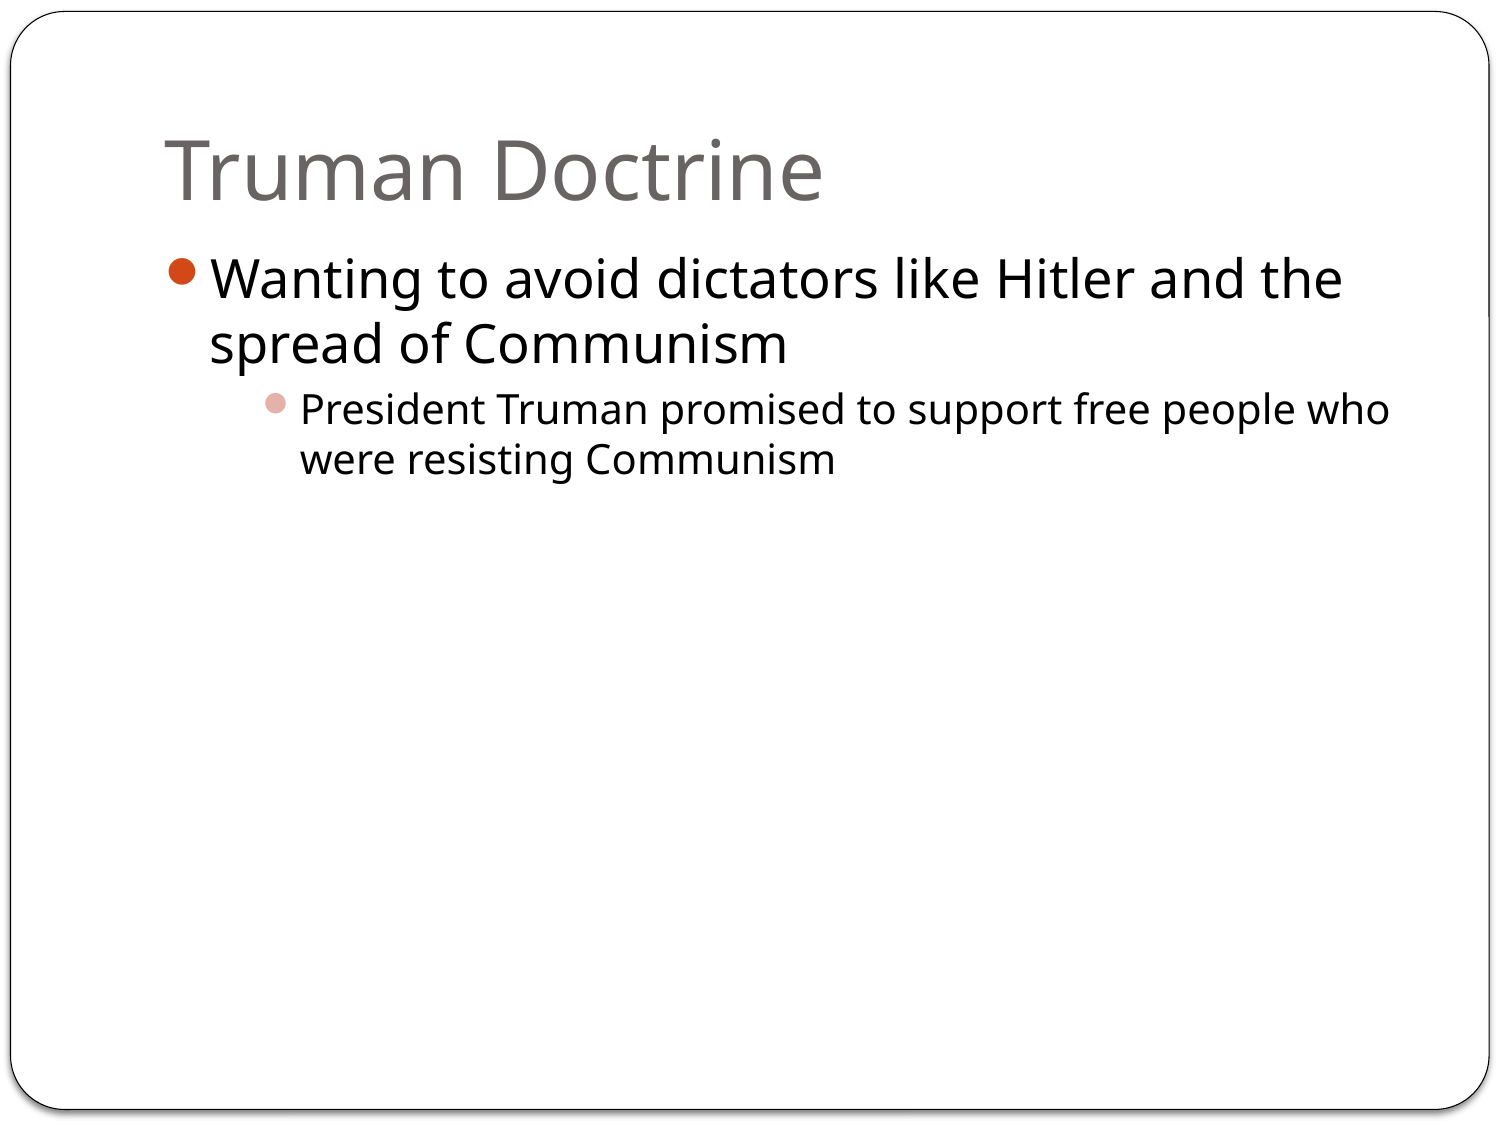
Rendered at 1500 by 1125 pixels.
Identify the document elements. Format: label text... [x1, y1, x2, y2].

title Truman Doctrine [150, 45, 1425, 233]
list Wanting to avoid dictators like Hitler and the spread of Communism President Truman promised to support free people who were resisting Communism [150, 237, 1425, 988]
